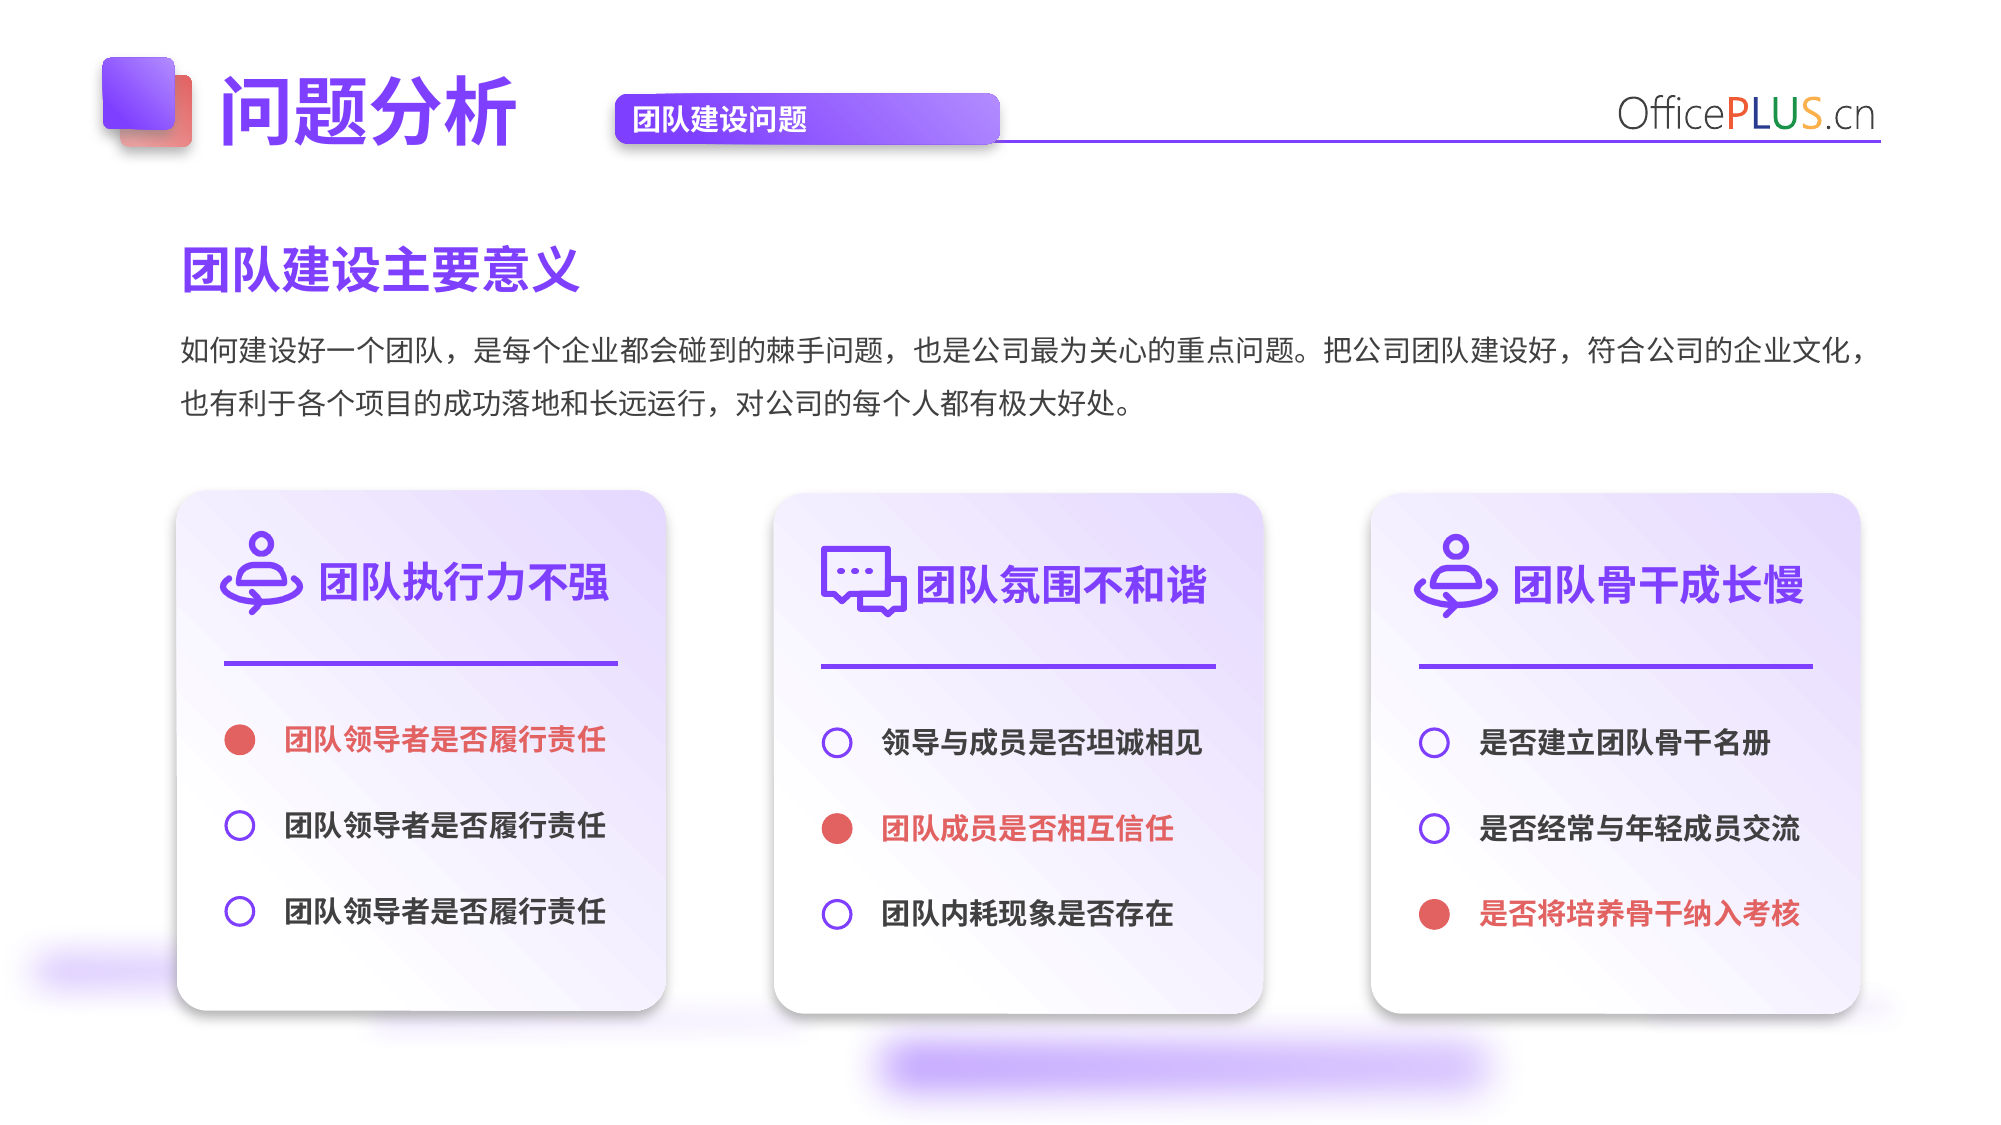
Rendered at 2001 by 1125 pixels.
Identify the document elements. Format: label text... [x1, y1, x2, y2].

text_box [175, 489, 667, 1012]
text_box 是否建立团队骨干名册 [1479, 724, 1813, 760]
list 问题分析 [218, 75, 588, 166]
text_box [1369, 492, 1862, 1015]
text_box [224, 724, 255, 755]
text_box 团队成员是否相互信任 [881, 809, 1216, 846]
text_box [772, 492, 1265, 1015]
picture [215, 526, 307, 619]
text_box [224, 896, 255, 927]
text_box 团队骨干成长慢 [1512, 558, 1815, 610]
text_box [824, 548, 904, 615]
text_box [1419, 899, 1450, 930]
text_box 团队领导者是否履行责任 [284, 806, 619, 843]
text_box [1419, 727, 1450, 758]
text_box [822, 727, 853, 758]
text_box 团队氛围不和谐 [915, 558, 1218, 610]
picture [1409, 529, 1502, 622]
text_box [224, 810, 255, 841]
text_box [822, 813, 853, 844]
text_box 团队内耗现象是否存在 [881, 895, 1216, 932]
text_box 团队执行力不强 [318, 555, 620, 607]
text_box [1419, 813, 1450, 844]
text_box 领导与成员是否坦诚相见 [881, 724, 1216, 760]
text_box 团队领导者是否履行责任 [284, 892, 619, 929]
text_box 如何建设好一个团队，是每个企业都会碰到的棘手问题，也是公司最为关心的重点问题。把公司团队建设好，符合公司的企业文化，也有利于各个项目的成功落地和长远运行，对公司的每个人都有极大好处。 [179, 314, 1852, 415]
text_box 团队领导者是否履行责任 [284, 721, 619, 757]
text_box 是否经常与年轻成员交流 [1479, 809, 1813, 846]
text_box 团队建设主要意义 [181, 238, 588, 299]
text_box 是否将培养骨干纳入考核 [1479, 895, 1813, 932]
text_box [822, 899, 853, 930]
list 团队建设问题 [632, 105, 983, 138]
